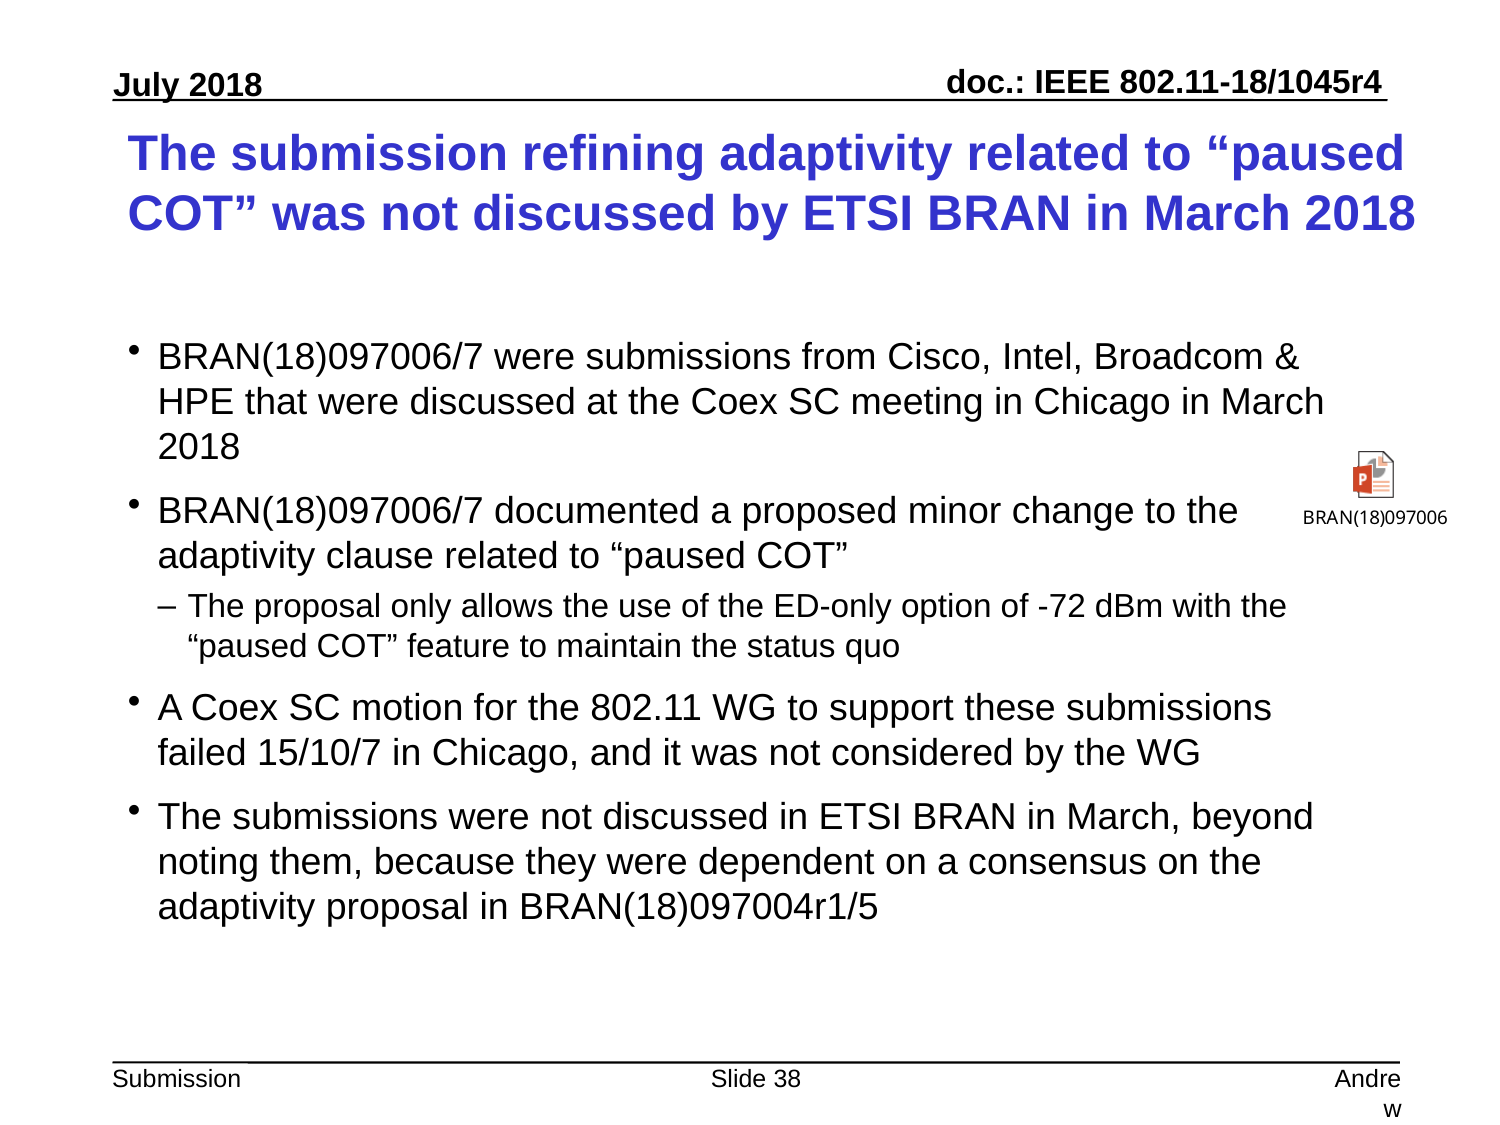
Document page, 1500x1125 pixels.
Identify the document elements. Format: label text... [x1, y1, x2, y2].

list BRAN(18)097006/7 were submissions from Cisco, Intel, Broadcom & HPE that were discussed at the Coex SC meeting in Chicago in March 2018 BRAN(18)097006/7 documented a proposed minor change to the adaptivity clause related to “paused COT” The proposal only allows the use of the ED-only option of -72 dBm with the “paused COT” feature to maintain the status quo A Coex SC motion for the 802.11 WG to support these submissions failed 15/10/7 in Chicago, and it was not considered by the WG The submissions were not discussed in ETSI BRAN in March, beyond noting them, because they were dependent on a consensus on the adaptivity proposal in BRAN(18)097004r1/5 [112, 324, 1388, 1000]
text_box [1299, 449, 1451, 583]
title The submission refining adaptivity related to “paused COT” was not discussed by ETSI BRAN in March 2018 [112, 112, 1488, 288]
slide_number Slide 38 [709, 1061, 803, 1093]
footer Andrew Myles, Cisco [1320, 1061, 1402, 1093]
